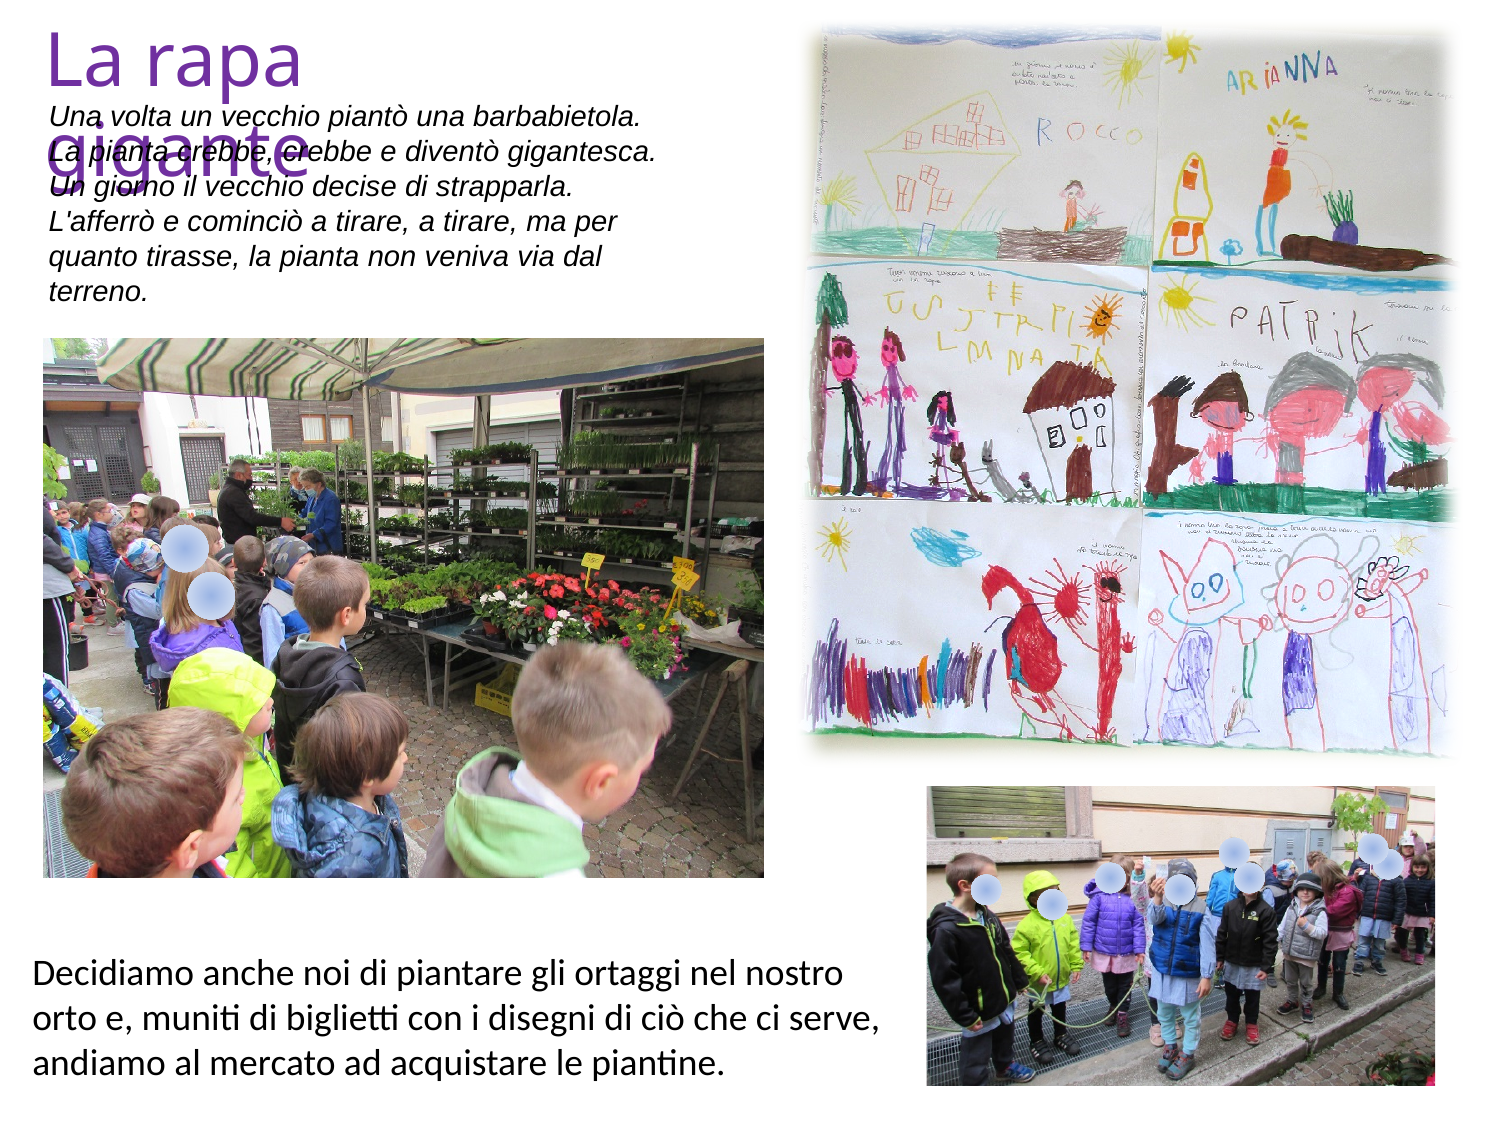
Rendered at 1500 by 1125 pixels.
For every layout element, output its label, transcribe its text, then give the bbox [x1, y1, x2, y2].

picture [796, 18, 1464, 768]
text_box Una volta un vecchio piantò una barbabietola. La pianta crebbe, crebbe e diventò gigantesca. Un giorno il vecchio decise di strapparla. L'afferrò e cominciò a tirare, a tirare, ma per quanto tirasse, la pianta non veniva via dal terreno. [33, 89, 682, 315]
text_box Decidiamo anche noi di piantare gli ortaggi nel nostro orto e, muniti di biglietti con i disegni di ciò che ci serve, andiamo al mercato ad acquistare le piantine. [17, 940, 916, 1091]
picture [43, 337, 764, 879]
text_box La rapa gigante [29, 3, 466, 199]
picture [926, 786, 1436, 1086]
